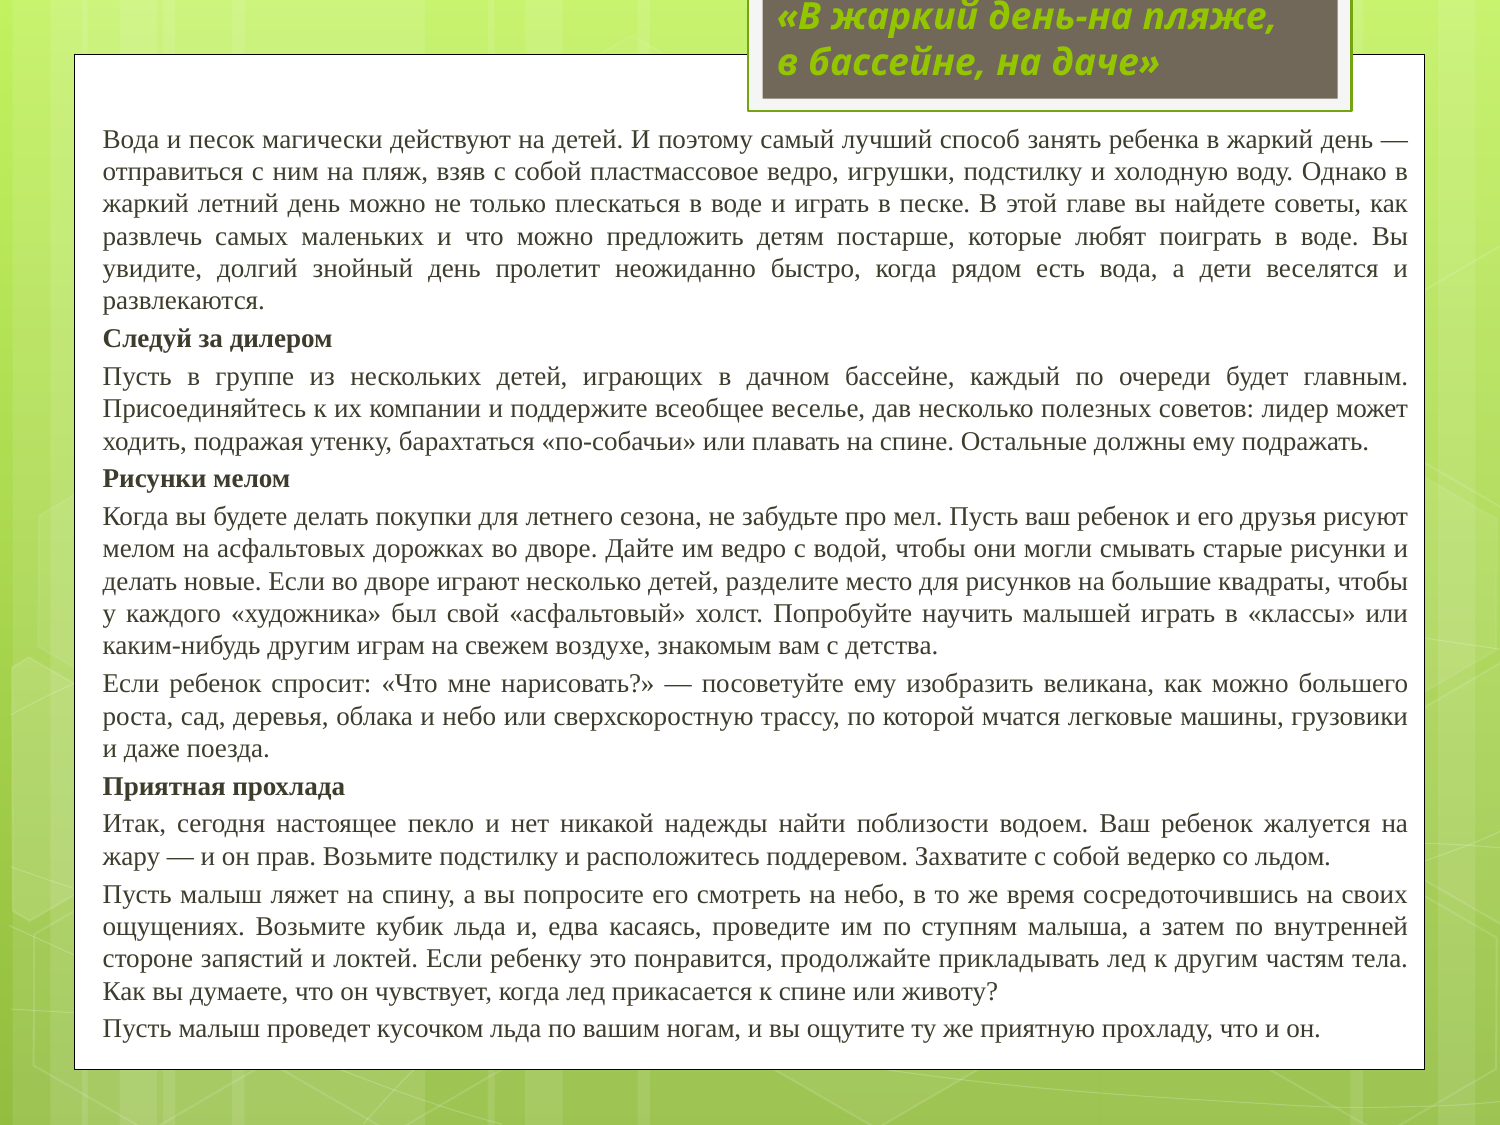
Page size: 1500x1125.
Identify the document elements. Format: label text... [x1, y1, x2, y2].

title «В жаркий день-на пляже, в бассейне, на даче» [761, 0, 1341, 90]
list Вода и песок магически действуют на детей. И поэтому самый лучший способ занять ребенка в жаркий день — отправиться с ним на пляж, взяв с собой пластмассовое ведро, игрушки, подстилку и холодную воду. Однако в жаркий летний день можно не только плескаться в воде и играть в песке. В этой главе вы найдете советы, как развлечь самых маленьких и что можно предложить детям постарше, которые любят поиграть в воде. Вы увидите, долгий знойный день пролетит неожиданно быстро, когда рядом есть вода, а дети веселятся и развлекаются. Следуй за дилером Пусть в группе из нескольких детей, играющих в дачном бассейне, каждый по очереди будет главным. Присоединяйтесь к их компании и поддержите всеобщее веселье, дав несколько полезных советов: лидер может ходить, подражая утенку, барахтаться «по-собачьи» или плавать на спине. Остальные должны ему подражать. Рисунки мелом Когда вы будете делать покупки для летнего сезона, не забудьте про мел. Пусть ваш ребенок и его друзья рисуют мелом на асфальтовых дорожках во дворе. Дайте им ведро с водой, чтобы они могли смывать старые рисунки и делать новые. Если во дворе играют несколько детей, разделите место для рисунков на большие квадраты, чтобы у каждого «художника» был свой «асфальтовый» холст. Попробуйте научить малышей играть в «классы» или каким-нибудь другим играм на свежем воздухе, знакомым вам с детства. Если ребенок спросит: «Что мне нарисовать?» — посоветуйте ему изобразить великана, как можно большего роста, сад, деревья, облака и небо или сверхскоростную трассу, по которой мчатся легковые машины, грузовики и даже поезда. Приятная прохлада Итак, сегодня настоящее пекло и нет никакой надежды найти поблизости водоем. Ваш ребенок жалуется на жару — и он прав. Возьмите подстилку и расположитесь поддеревом. Захватите с собой ведерко со льдом. Пусть малыш ляжет на спину, а вы попросите его смотреть на небо, в то же время сосредоточившись на своих ощущениях. Возьмите кубик льда и, едва касаясь, проведите им по ступням малыша, а затем по внутренней стороне запястий и локтей. Если ребенку это понравится, продолжайте прикладывать лед к другим частям тела. Как вы думаете, что он чувствует, когда лед прикасается к спине или животу? Пусть малыш проведет кусочком льда по вашим ногам, и вы ощутите ту же приятную прохладу, что и он. [76, 113, 1424, 1071]
